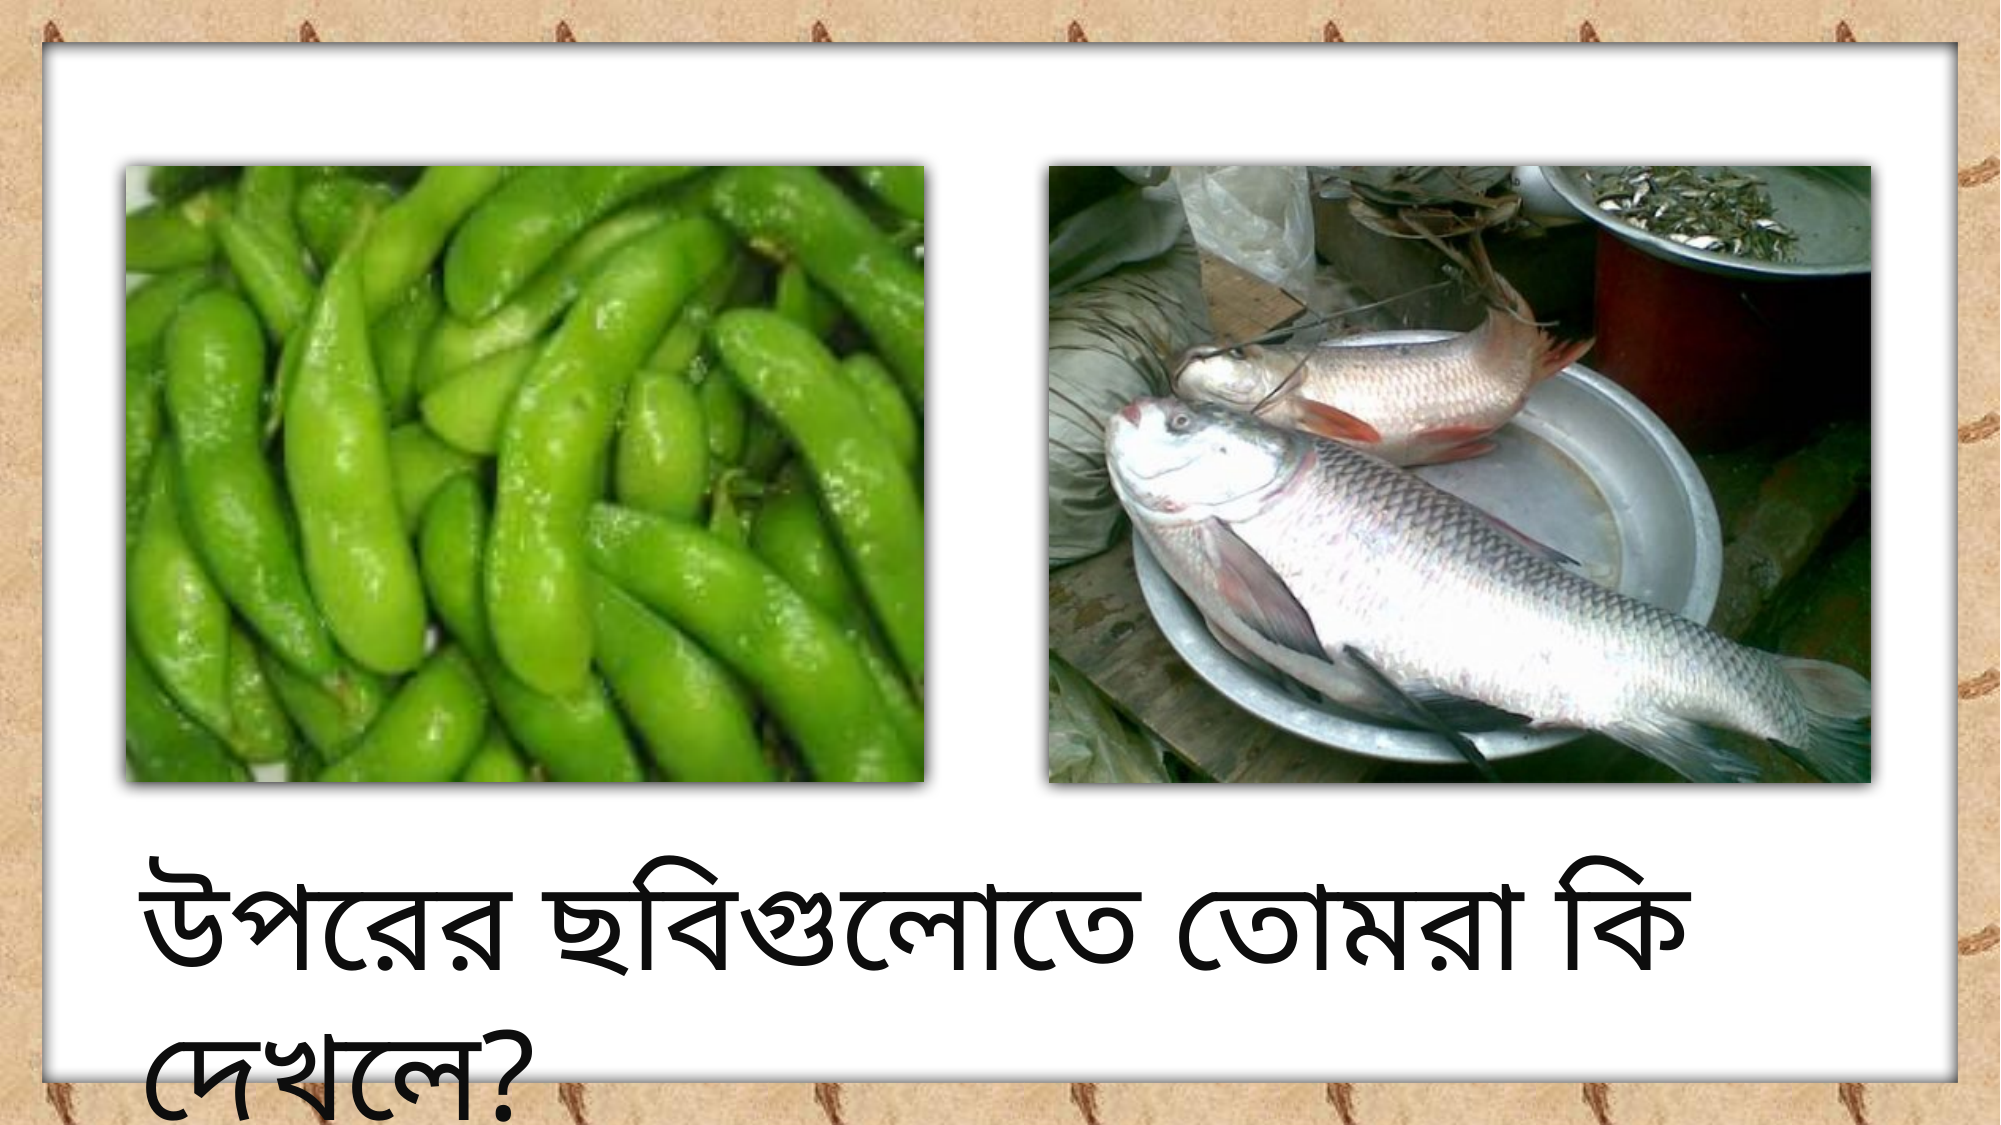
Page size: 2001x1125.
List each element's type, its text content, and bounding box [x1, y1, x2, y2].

picture [126, 166, 924, 782]
picture [1049, 166, 1871, 783]
text_box [0, 0, 2000, 1125]
text_box উপরের ছবিগুলোতে তোমরা কি দেখলে? [126, 838, 1789, 1125]
